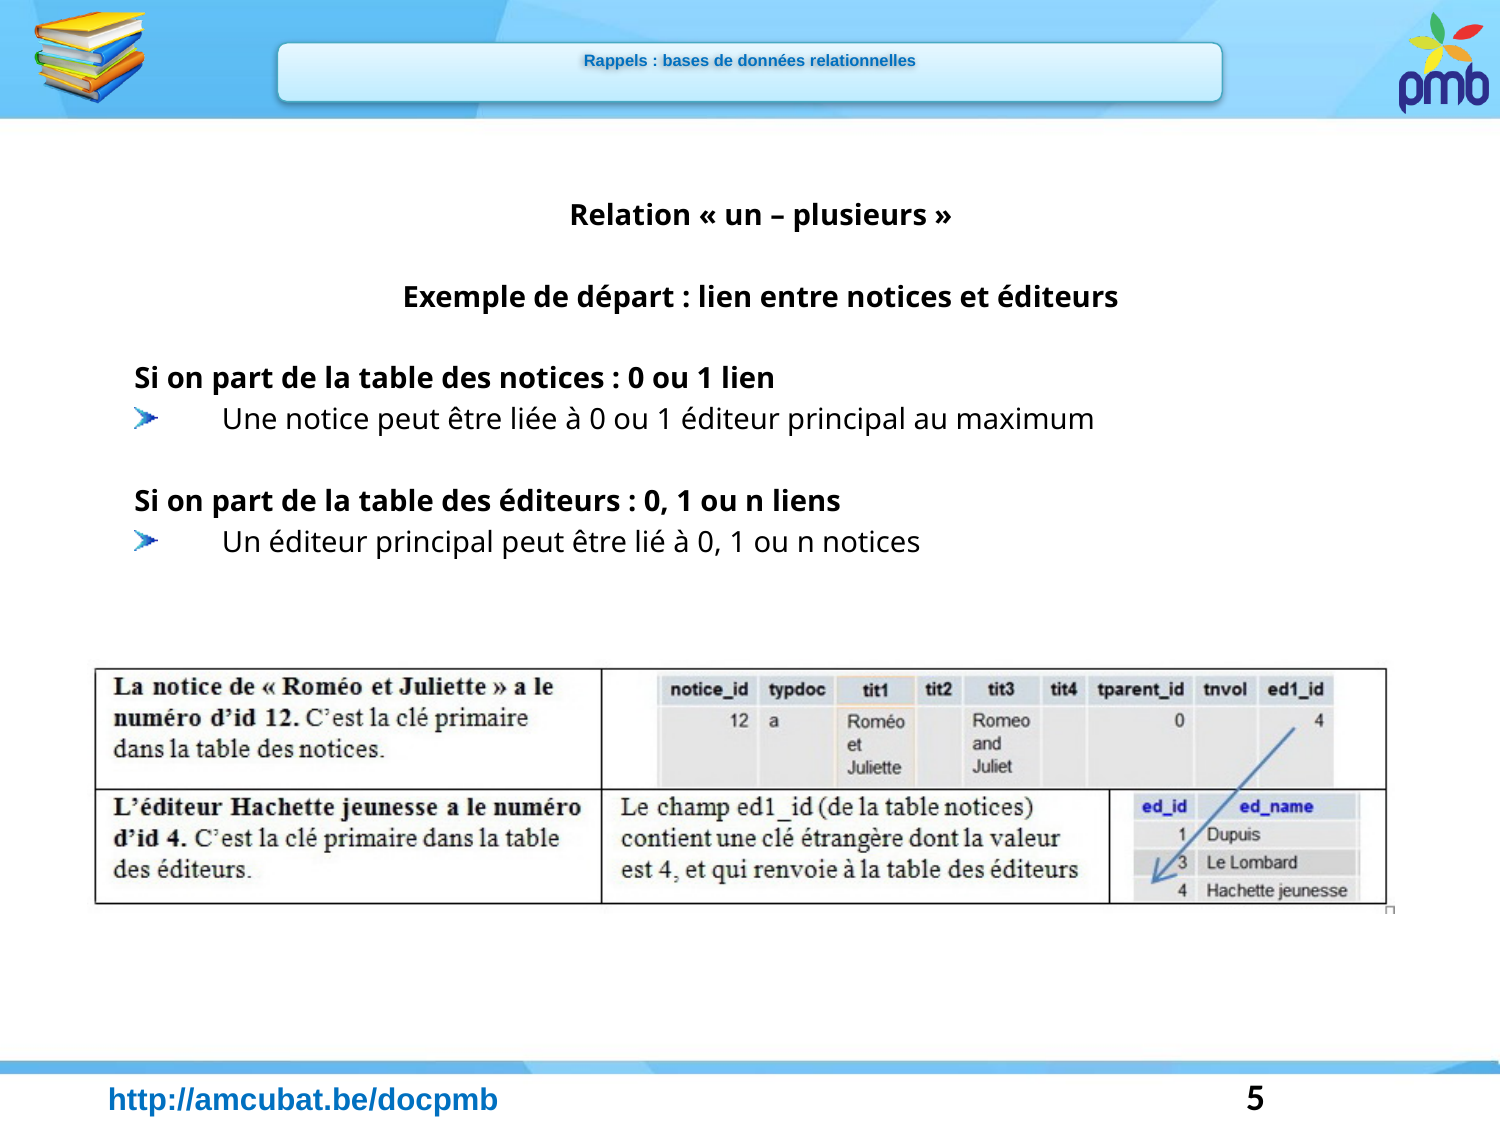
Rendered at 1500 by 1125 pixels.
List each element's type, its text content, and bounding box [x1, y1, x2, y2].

text_box http://amcubat.be/docpmb [90, 1071, 514, 1125]
picture [0, 0, 1500, 1125]
title Rappels : bases de données relationnelles [277, 42, 1223, 98]
slide_number 5 [1080, 1065, 1431, 1125]
text_box Relation « un – plusieurs » Exemple de départ : lien entre notices et éditeurs Si on part de la table des notices : 0 ou 1 lien Une notice peut être liée à 0 ou 1 éditeur principal au maximum Si on part de la table des éditeurs : 0, 1 ou n liens Un éditeur principal peut être lié à 0, 1 ou n notices [119, 189, 1403, 566]
